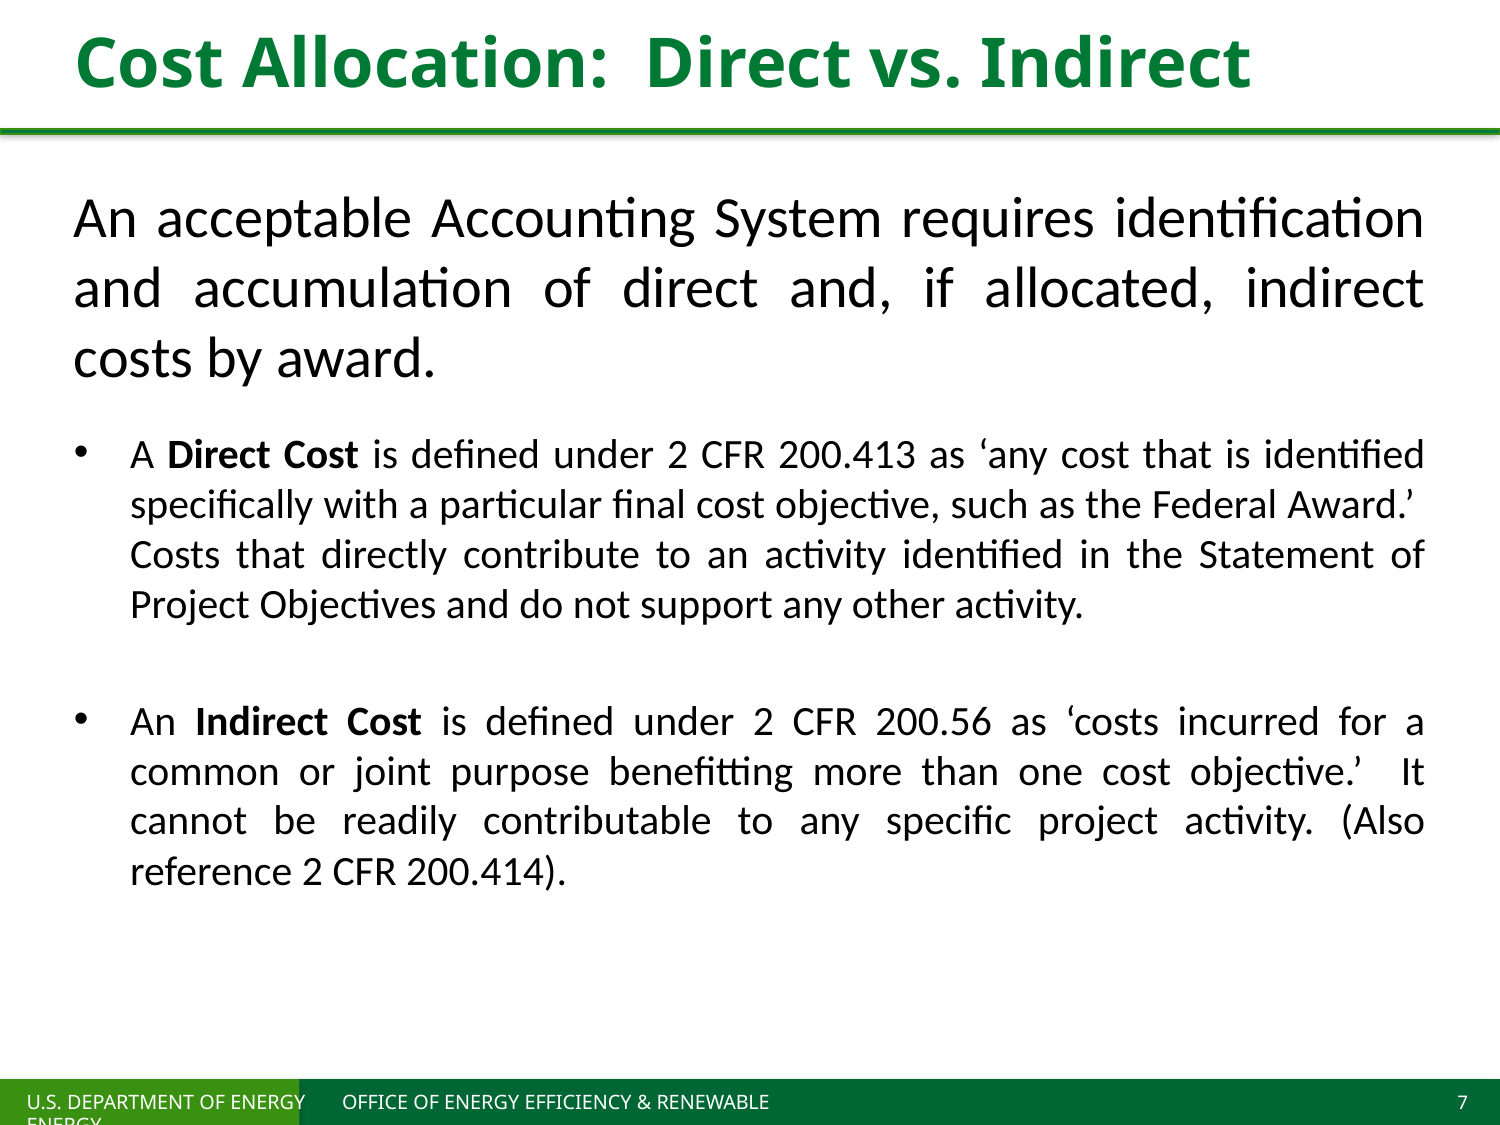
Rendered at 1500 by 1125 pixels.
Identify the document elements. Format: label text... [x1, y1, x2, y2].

list An acceptable Accounting System requires identification and accumulation of direct and, if allocated, indirect costs by award. A Direct Cost is defined under 2 CFR 200.413 as ‘any cost that is identified specifically with a particular final cost objective, such as the Federal Award.’ Costs that directly contribute to an activity identified in the Statement of Project Objectives and do not support any other activity. An Indirect Cost is defined under 2 CFR 200.56 as ‘costs incurred for a common or joint purpose benefitting more than one cost objective.’ It cannot be readily contributable to any specific project activity. (Also reference 2 CFR 200.414). [58, 171, 1442, 1053]
title Cost Allocation: Direct vs. Indirect [59, 0, 1491, 128]
